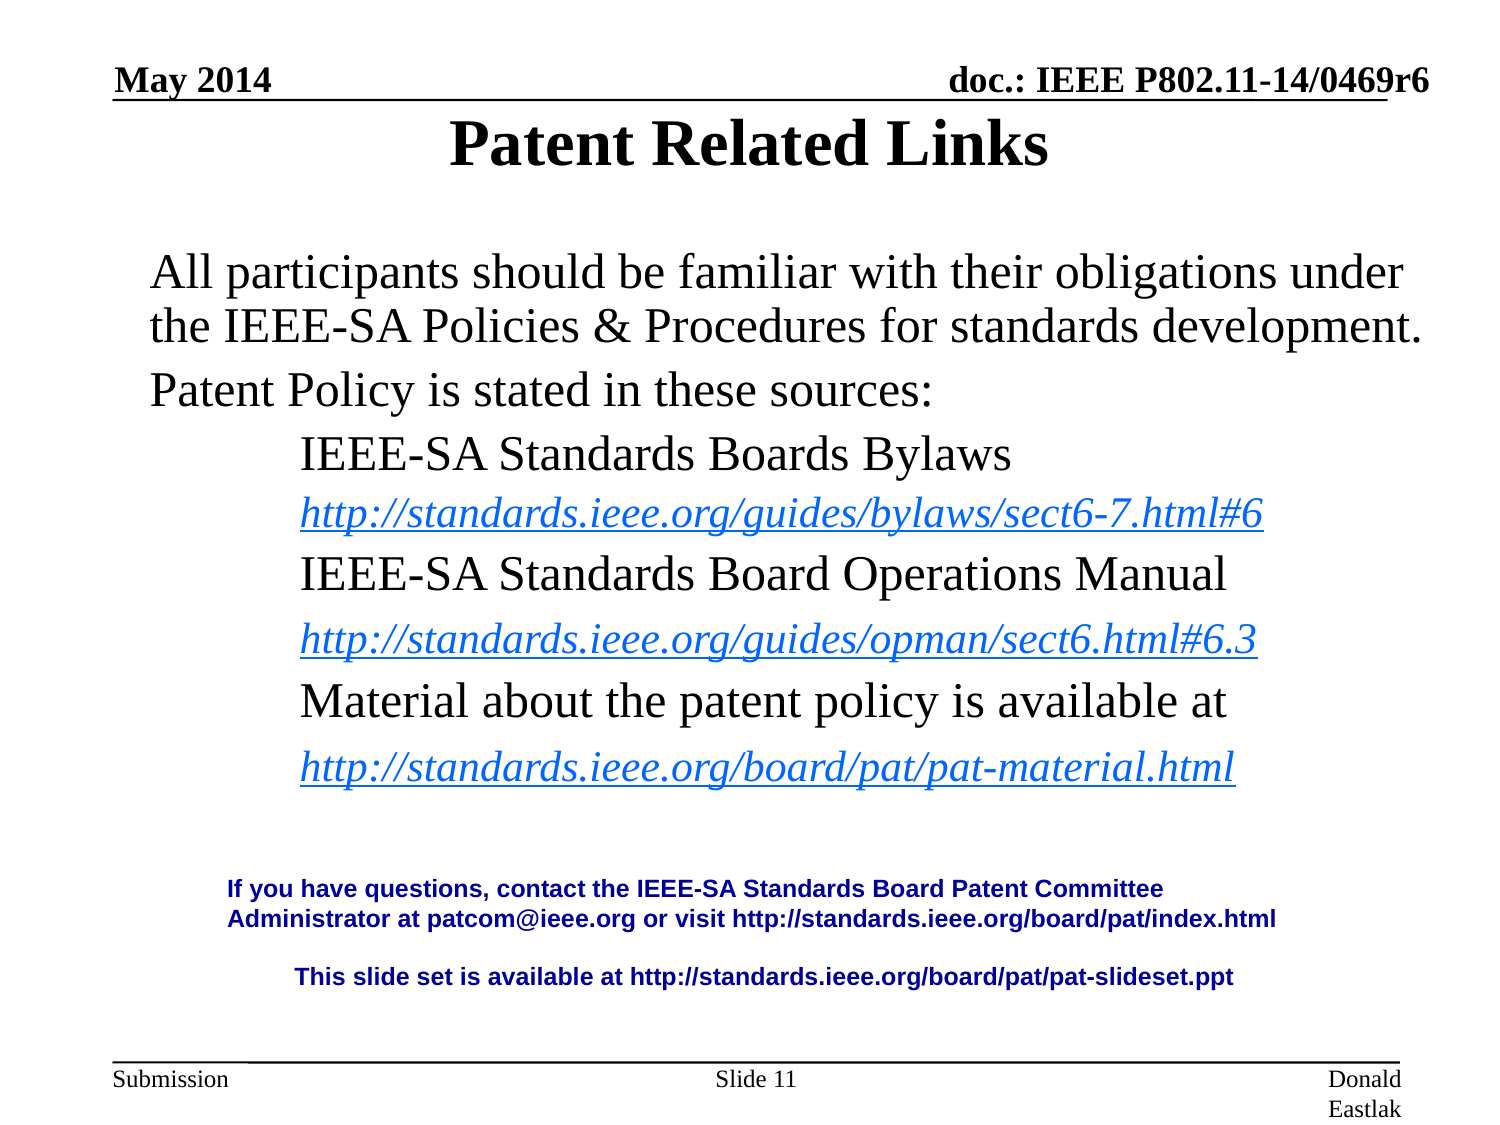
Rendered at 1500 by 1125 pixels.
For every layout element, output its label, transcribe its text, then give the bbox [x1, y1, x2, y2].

title Patent Related Links [75, 45, 1425, 233]
footer Donald Eastlake 3rd, Huawei Technologies [1325, 1062, 1402, 1093]
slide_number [114, 54, 290, 100]
slide_number Slide 11 [712, 1062, 800, 1093]
list All participants should be familiar with their obligations under the IEEE-SA Policies & Procedures for standards development. Patent Policy is stated in these sources: IEEE-SA Standards Boards Bylaws http://standards.ieee.org/guides/bylaws/sect6-7.html#6 IEEE-SA Standards Board Operations Manual http://standards.ieee.org/guides/opman/sect6.html#6.3 Material about the patent policy is available at http://standards.ieee.org/board/pat/pat-material.html [12, 237, 1488, 875]
text_box If you have questions, contact the IEEE-SA Standards Board Patent Committee Administrator at patcom@ieee.org or visit http://standards.ieee.org/board/pat/index.html This slide set is available at http://standards.ieee.org/board/pat/pat-slideset.ppt [212, 865, 1325, 998]
